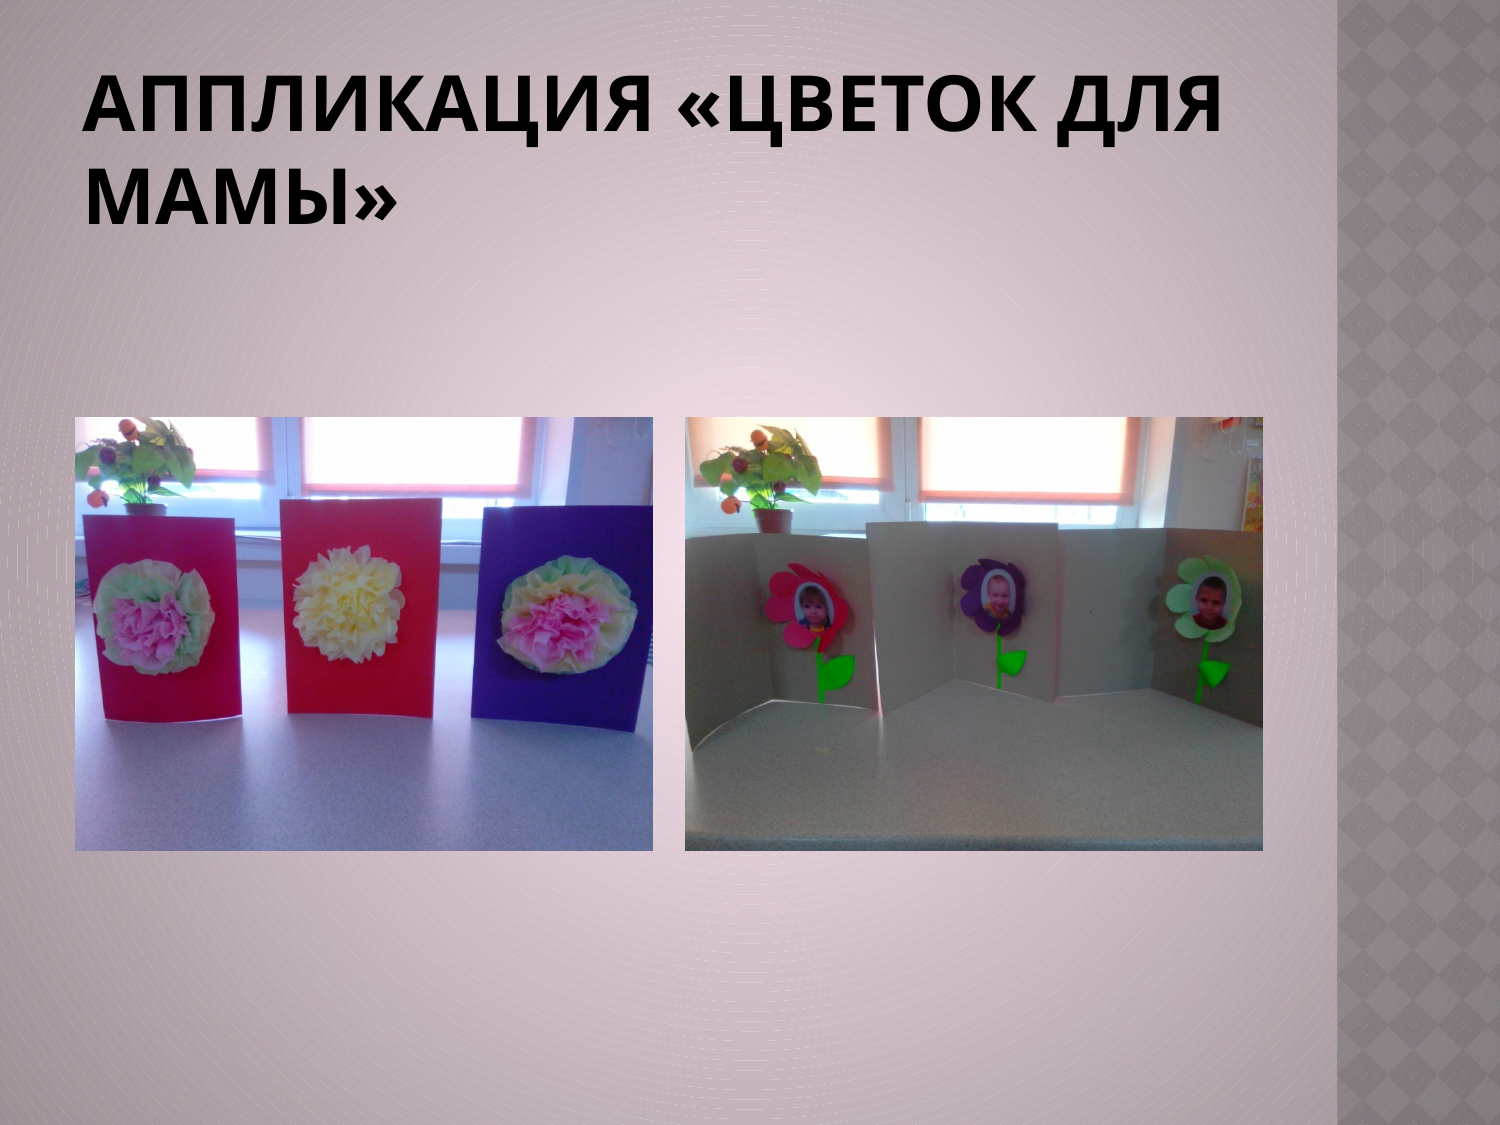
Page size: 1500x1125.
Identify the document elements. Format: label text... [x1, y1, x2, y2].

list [74, 416, 654, 851]
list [684, 416, 1264, 851]
title Аппликация «Цветок для мамы» [75, 52, 1263, 240]
